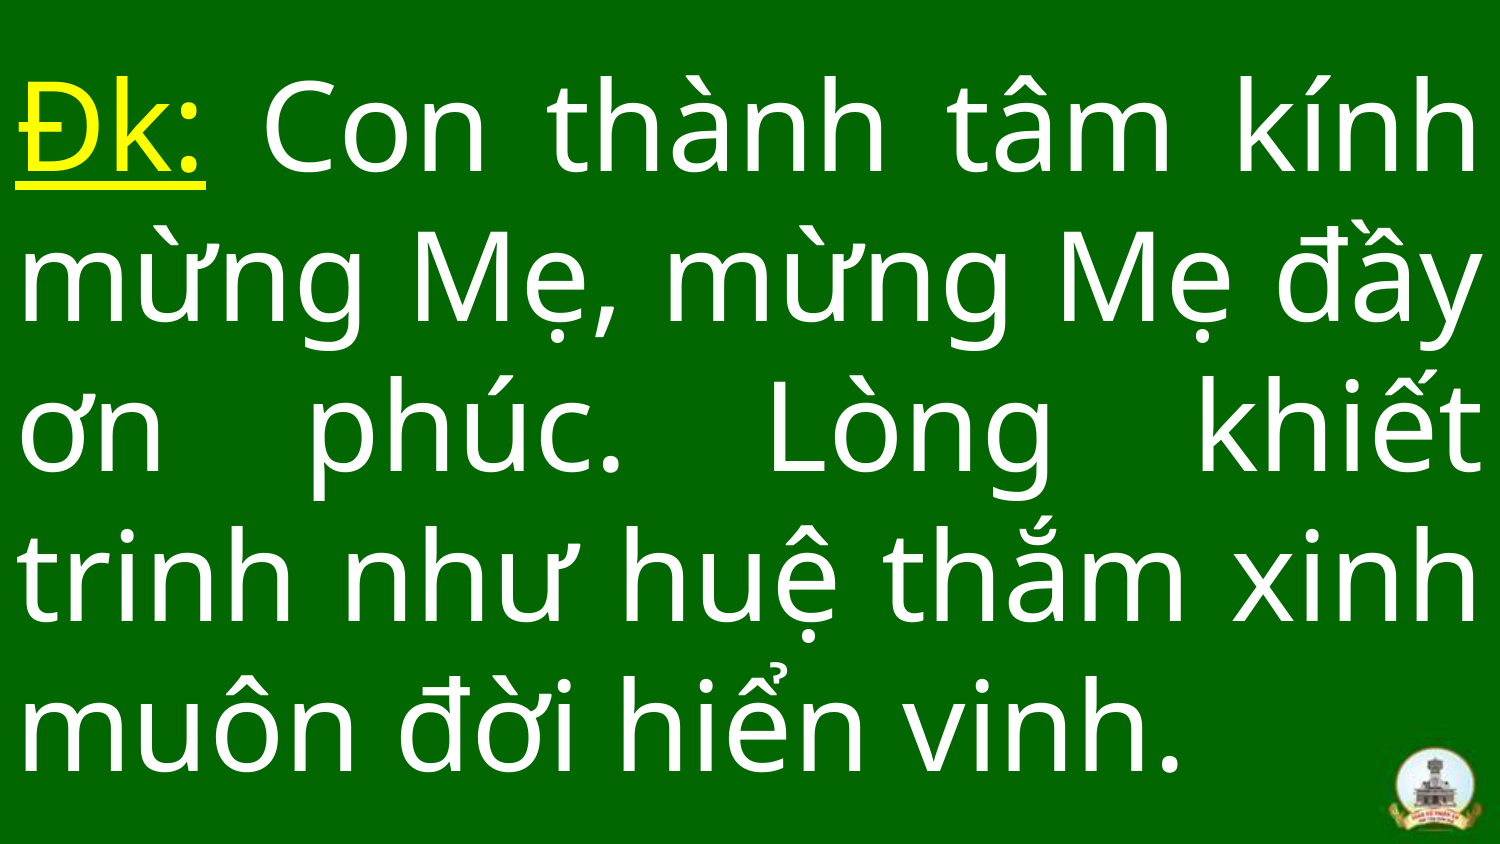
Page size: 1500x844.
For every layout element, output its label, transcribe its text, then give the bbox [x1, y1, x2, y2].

title Đk: Con thành tâm kính mừng Mẹ, mừng Mẹ đầy ơn phúc. Lòng khiết trinh như huệ thắm xinh muôn đời hiển vinh. [0, 0, 1500, 844]
